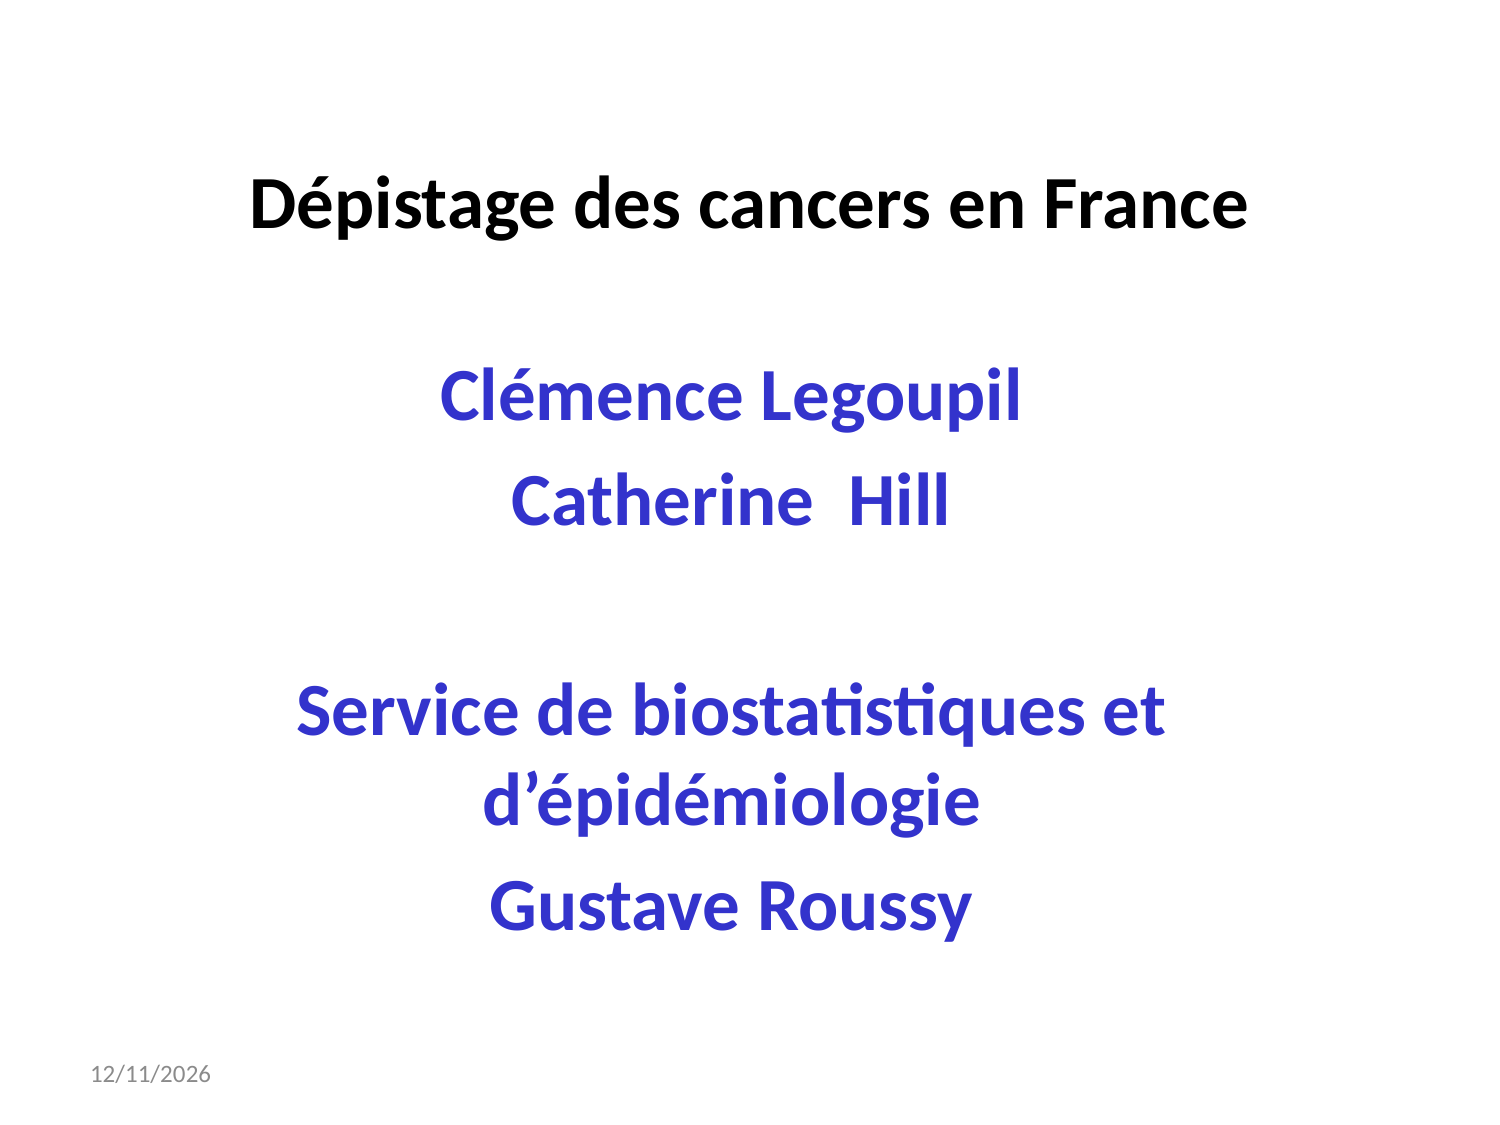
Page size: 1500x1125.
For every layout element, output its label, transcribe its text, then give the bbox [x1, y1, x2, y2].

title Dépistage des cancers en France [112, 78, 1388, 320]
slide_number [75, 1042, 425, 1103]
subtitle Clémence Legoupil Catherine Hill Service de biostatistiques et d’épidémiologie Gustave Roussy [206, 338, 1257, 626]
